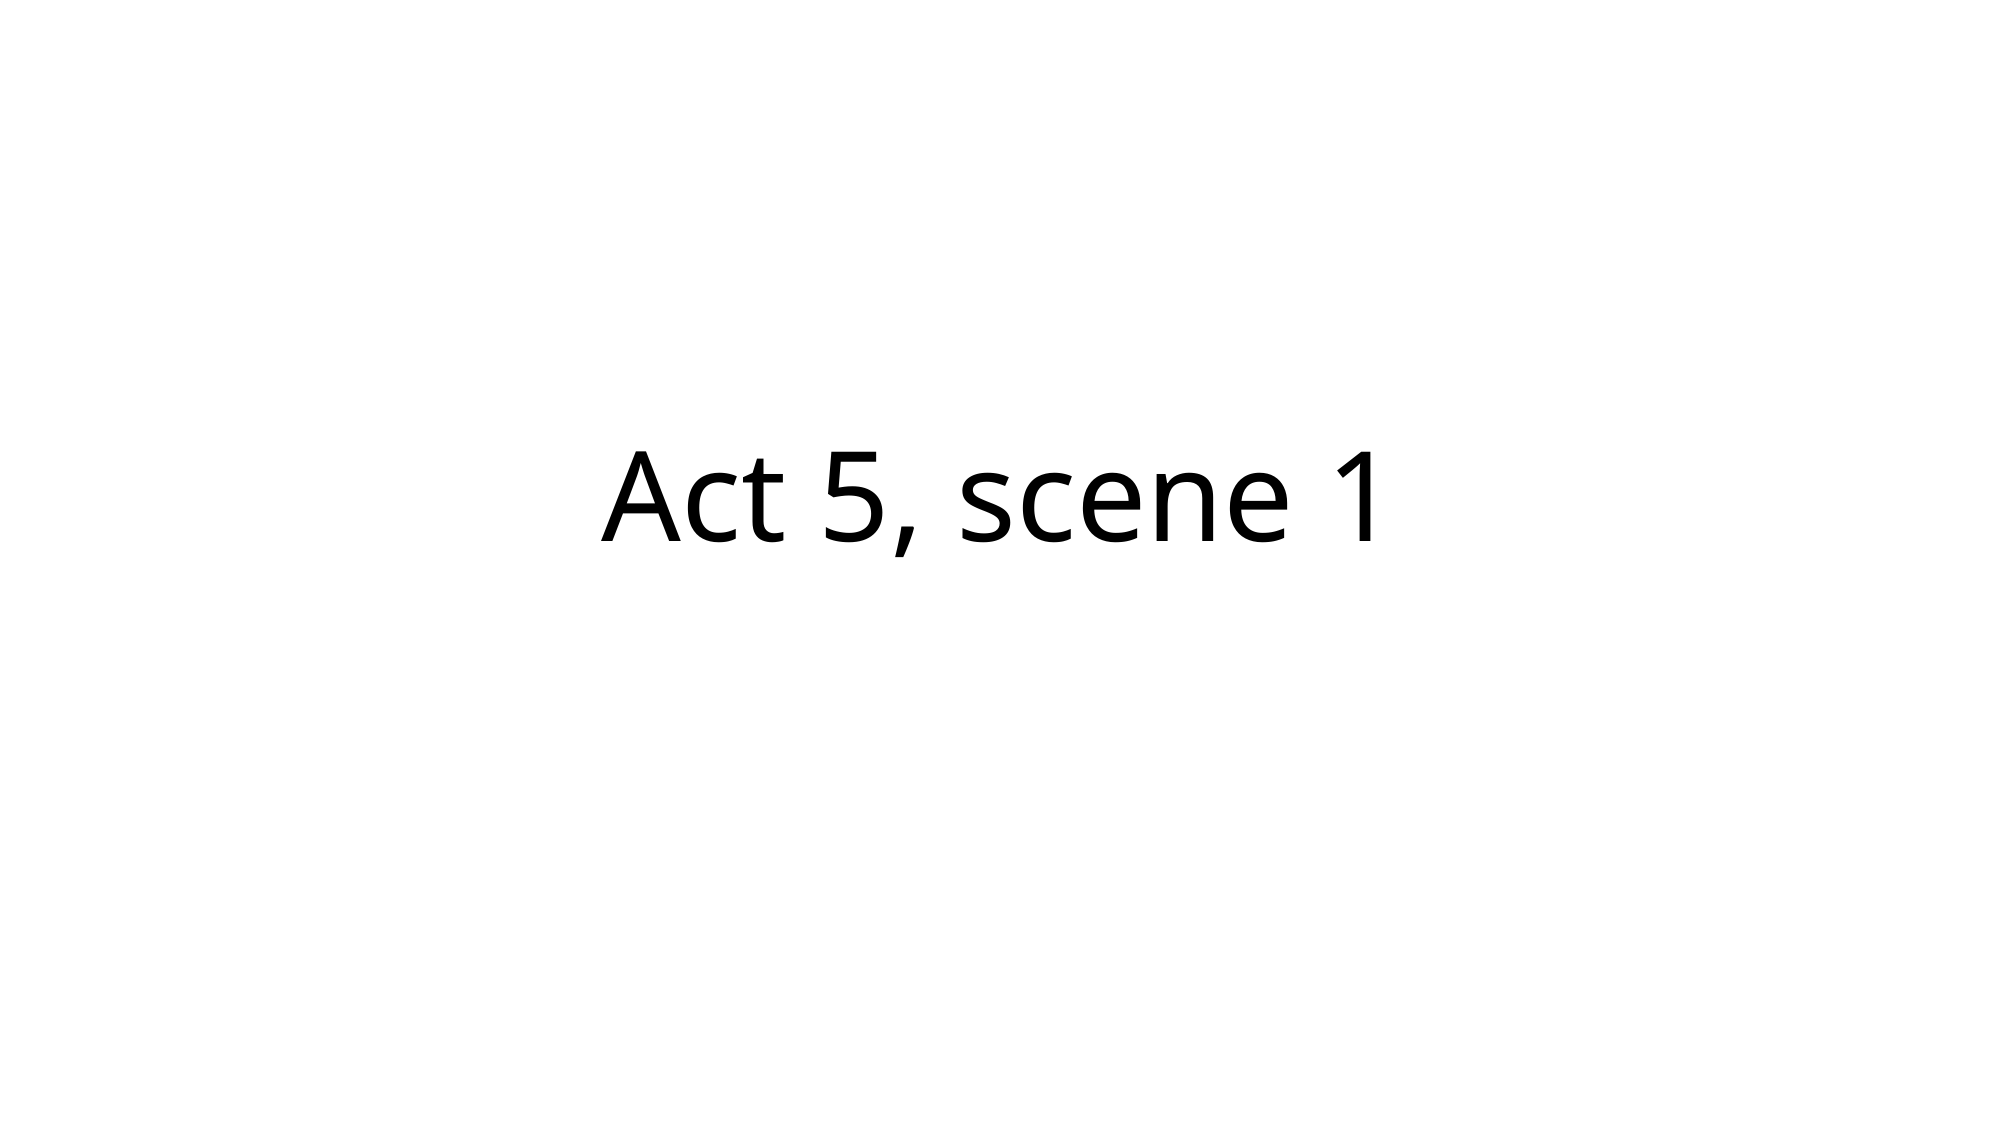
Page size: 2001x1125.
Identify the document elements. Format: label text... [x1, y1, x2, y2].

title Act 5, scene 1 [249, 184, 1750, 576]
